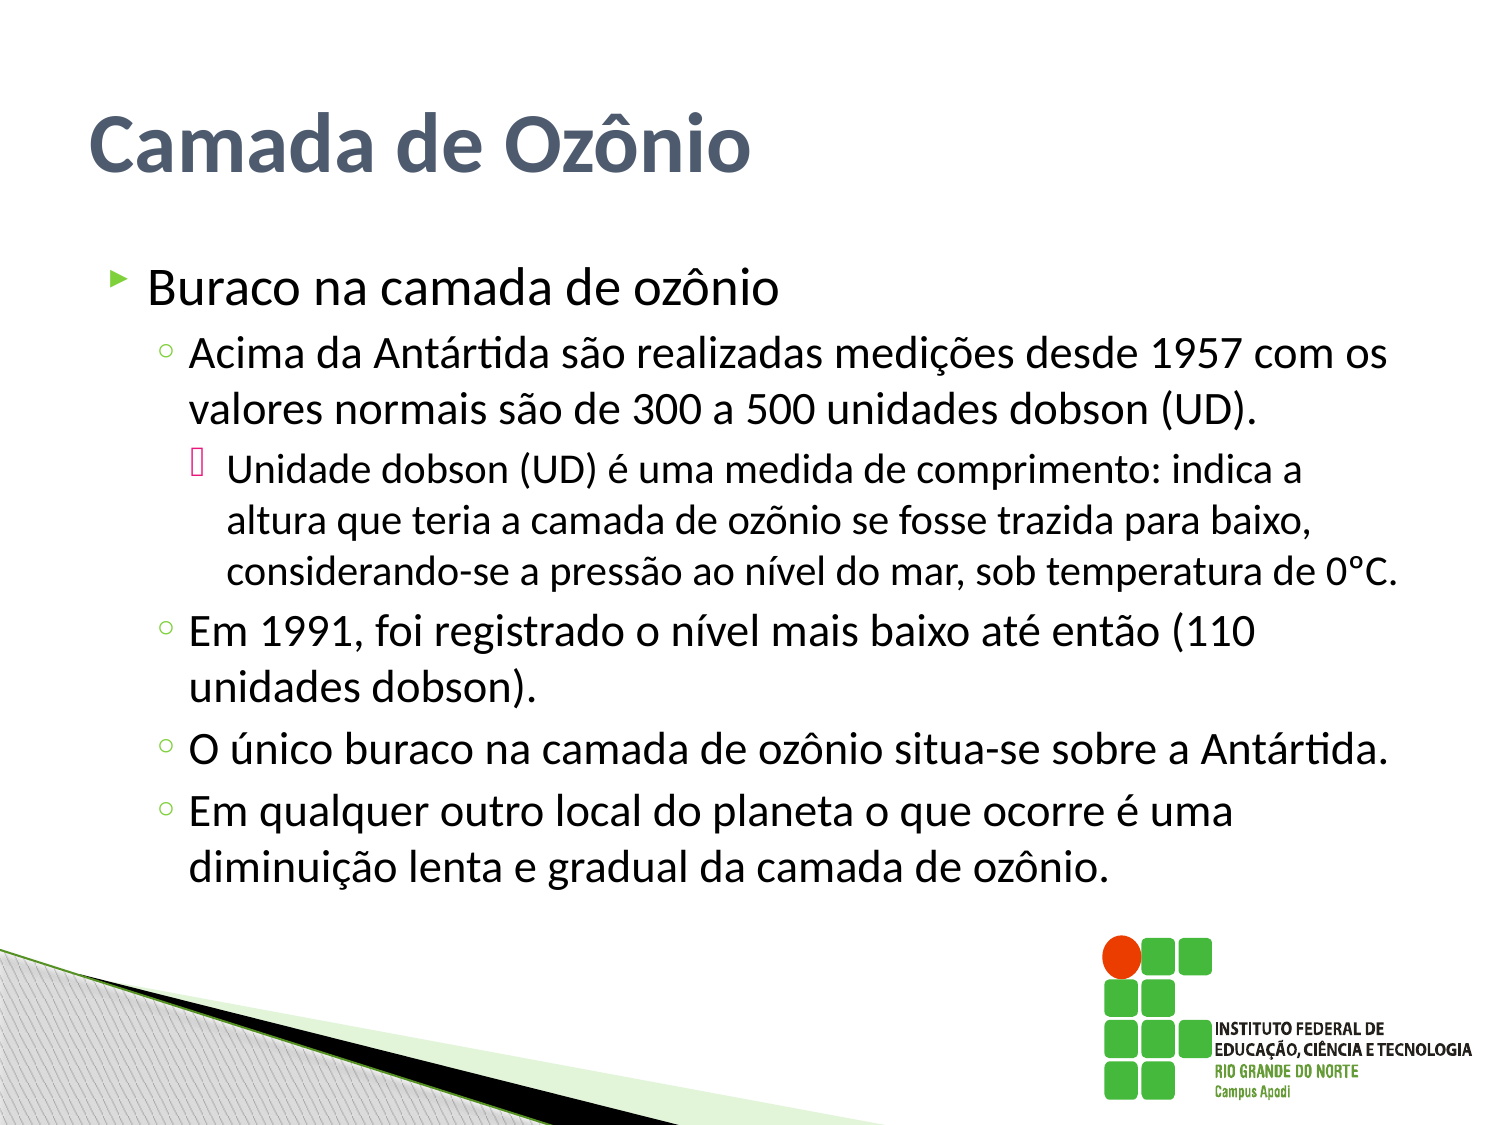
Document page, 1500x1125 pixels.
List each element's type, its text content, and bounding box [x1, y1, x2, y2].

list Buraco na camada de ozônio Acima da Antártida são realizadas medições desde 1957 com os valores normais são de 300 a 500 unidades dobson (UD). Unidade dobson (UD) é uma medida de comprimento: indica a altura que teria a camada de ozõnio se fosse trazida para baixo, considerando-se a pressão ao nível do mar, sob temperatura de 0ºC. Em 1991, foi registrado o nível mais baixo até então (110 unidades dobson). O único buraco na camada de ozônio situa-se sobre a Antártida. Em qualquer outro local do planeta o que ocorre é uma diminuição lenta e gradual da camada de ozônio. [75, 243, 1425, 986]
title Camada de Ozônio [75, 45, 1425, 233]
